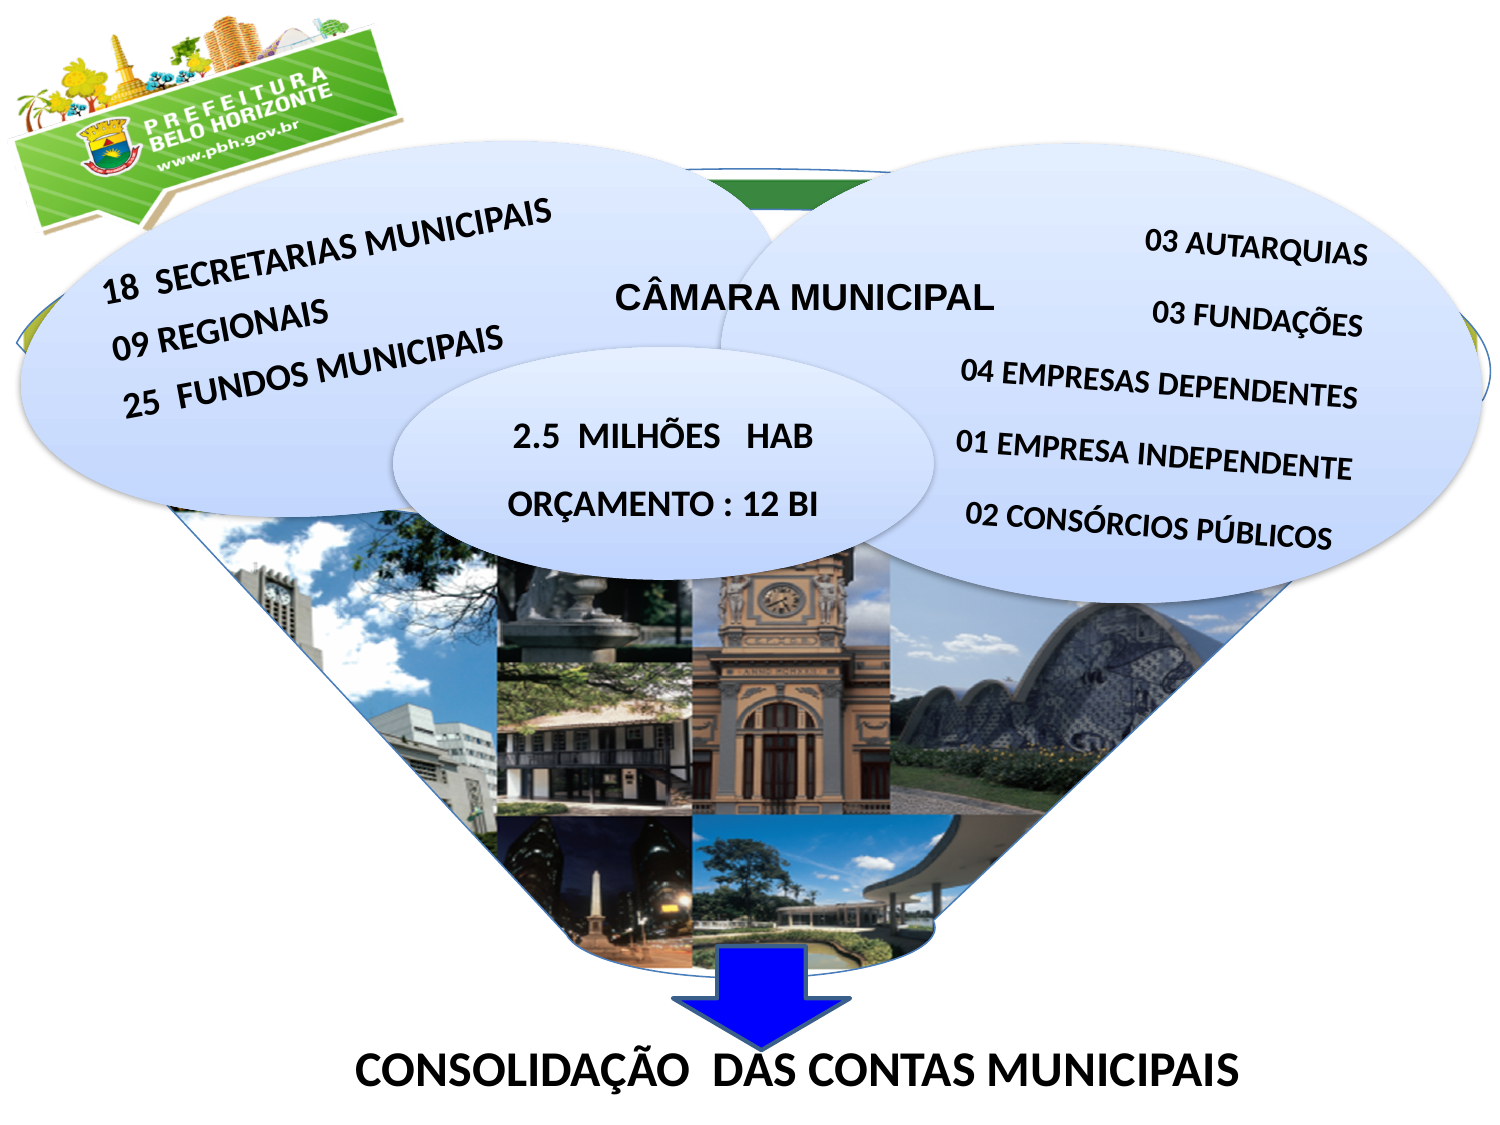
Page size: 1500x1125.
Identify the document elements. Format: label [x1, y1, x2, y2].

text_box [719, 144, 1483, 603]
text_box [175, 515, 1260, 953]
text_box [174, 954, 1430, 1111]
text_box [393, 346, 934, 581]
text_box [715, 944, 808, 953]
text_box [1487, 349, 1492, 391]
picture [0, 0, 442, 250]
text_box [15, 152, 714, 507]
